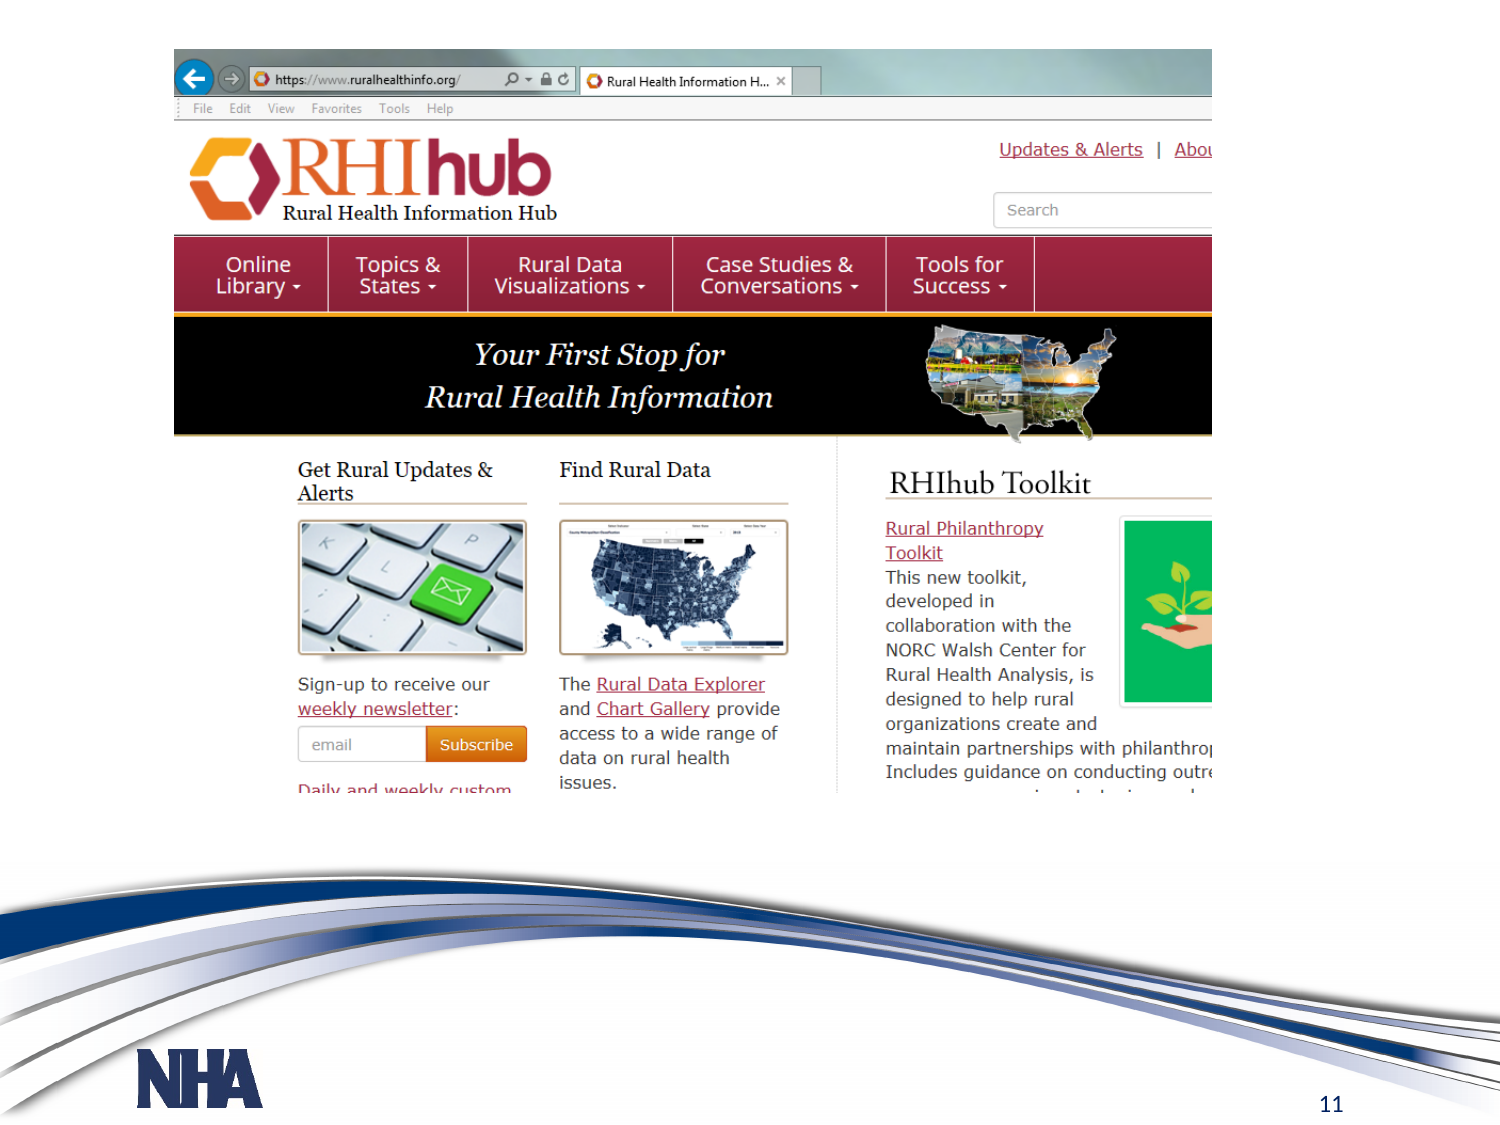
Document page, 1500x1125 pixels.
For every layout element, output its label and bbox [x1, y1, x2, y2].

list [174, 49, 1212, 793]
picture [0, 862, 1500, 1125]
